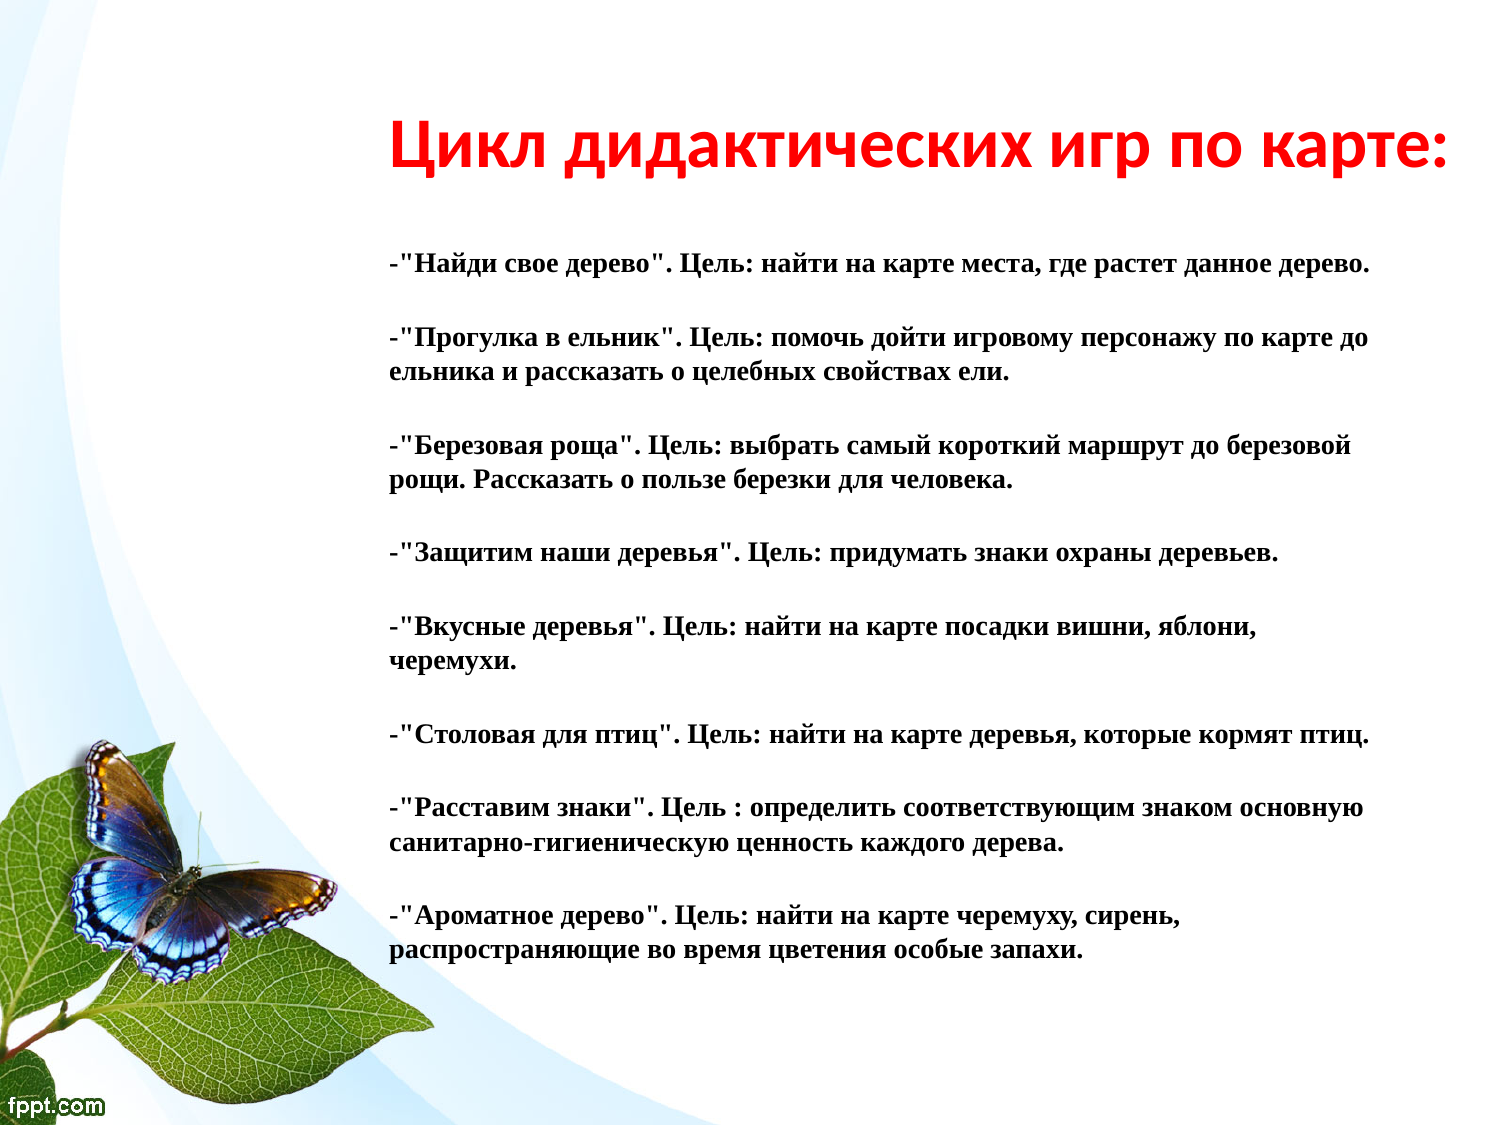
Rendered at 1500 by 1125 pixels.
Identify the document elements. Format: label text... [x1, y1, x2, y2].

title Цикл дидактических игр по карте: [374, 45, 1476, 233]
picture [0, 0, 1500, 1125]
list -"Найди свое дерево". Цель: найти на карте места, где растет данное дерево. -"Прогулка в ельник". Цель: помочь дойти игровому персонажу по карте до ельника и рассказать о целебных свойствах ели. -"Березовая роща". Цель: выбрать самый короткий маршрут до березовой рощи. Рассказать о пользе березки для человека. -"Защитим наши деревья". Цель: придумать знаки охраны деревьев. -"Вкусные деревья". Цель: найти на карте посадки вишни, яблони, черемухи. -"Столовая для птиц". Цель: найти на карте деревья, которые кормят птиц. -"Расставим знаки". Цель : определить соответствующим знаком основную санитарно-гигиеническую ценность каждого дерева. -"Ароматное дерево". Цель: найти на карте черемуху, сирень, распространяющие во время цветения особые запахи. [374, 236, 1402, 1064]
